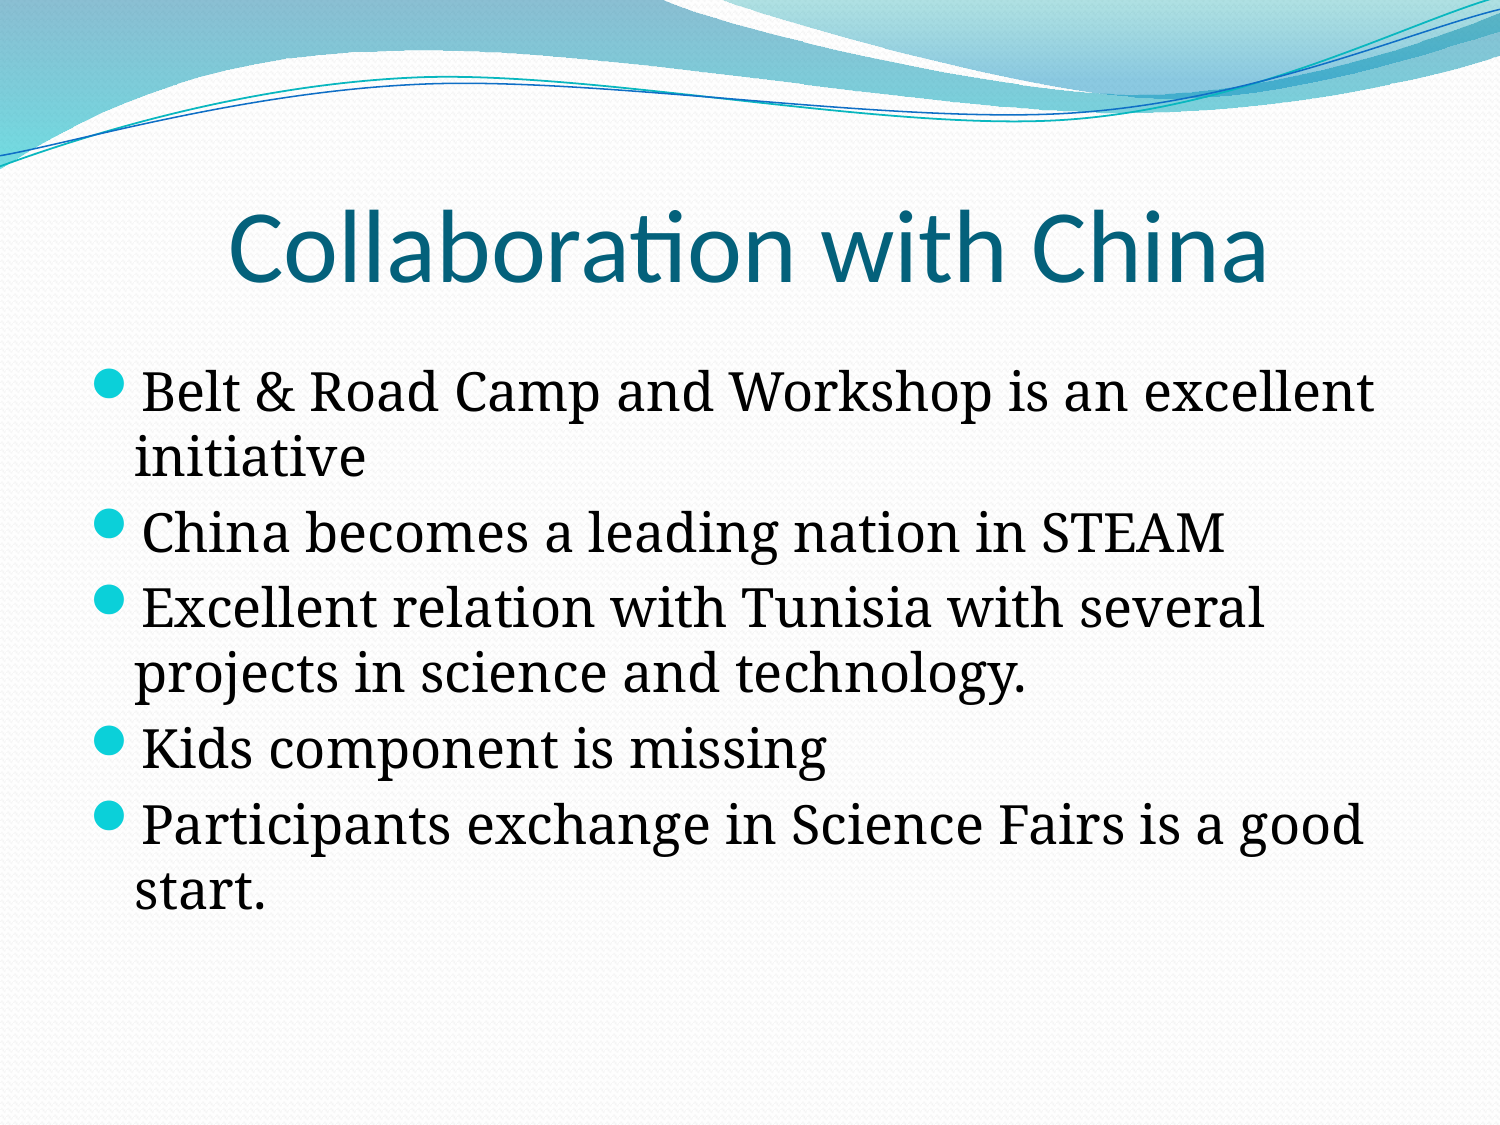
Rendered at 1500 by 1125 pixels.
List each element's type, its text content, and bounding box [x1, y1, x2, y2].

title Collaboration with China [75, 115, 1425, 303]
list Belt & Road Camp and Workshop is an excellent initiative China becomes a leading nation in STEAM Excellent relation with Tunisia with several projects in science and technology. Kids component is missing Participants exchange in Science Fairs is a good start. [75, 349, 1425, 1038]
